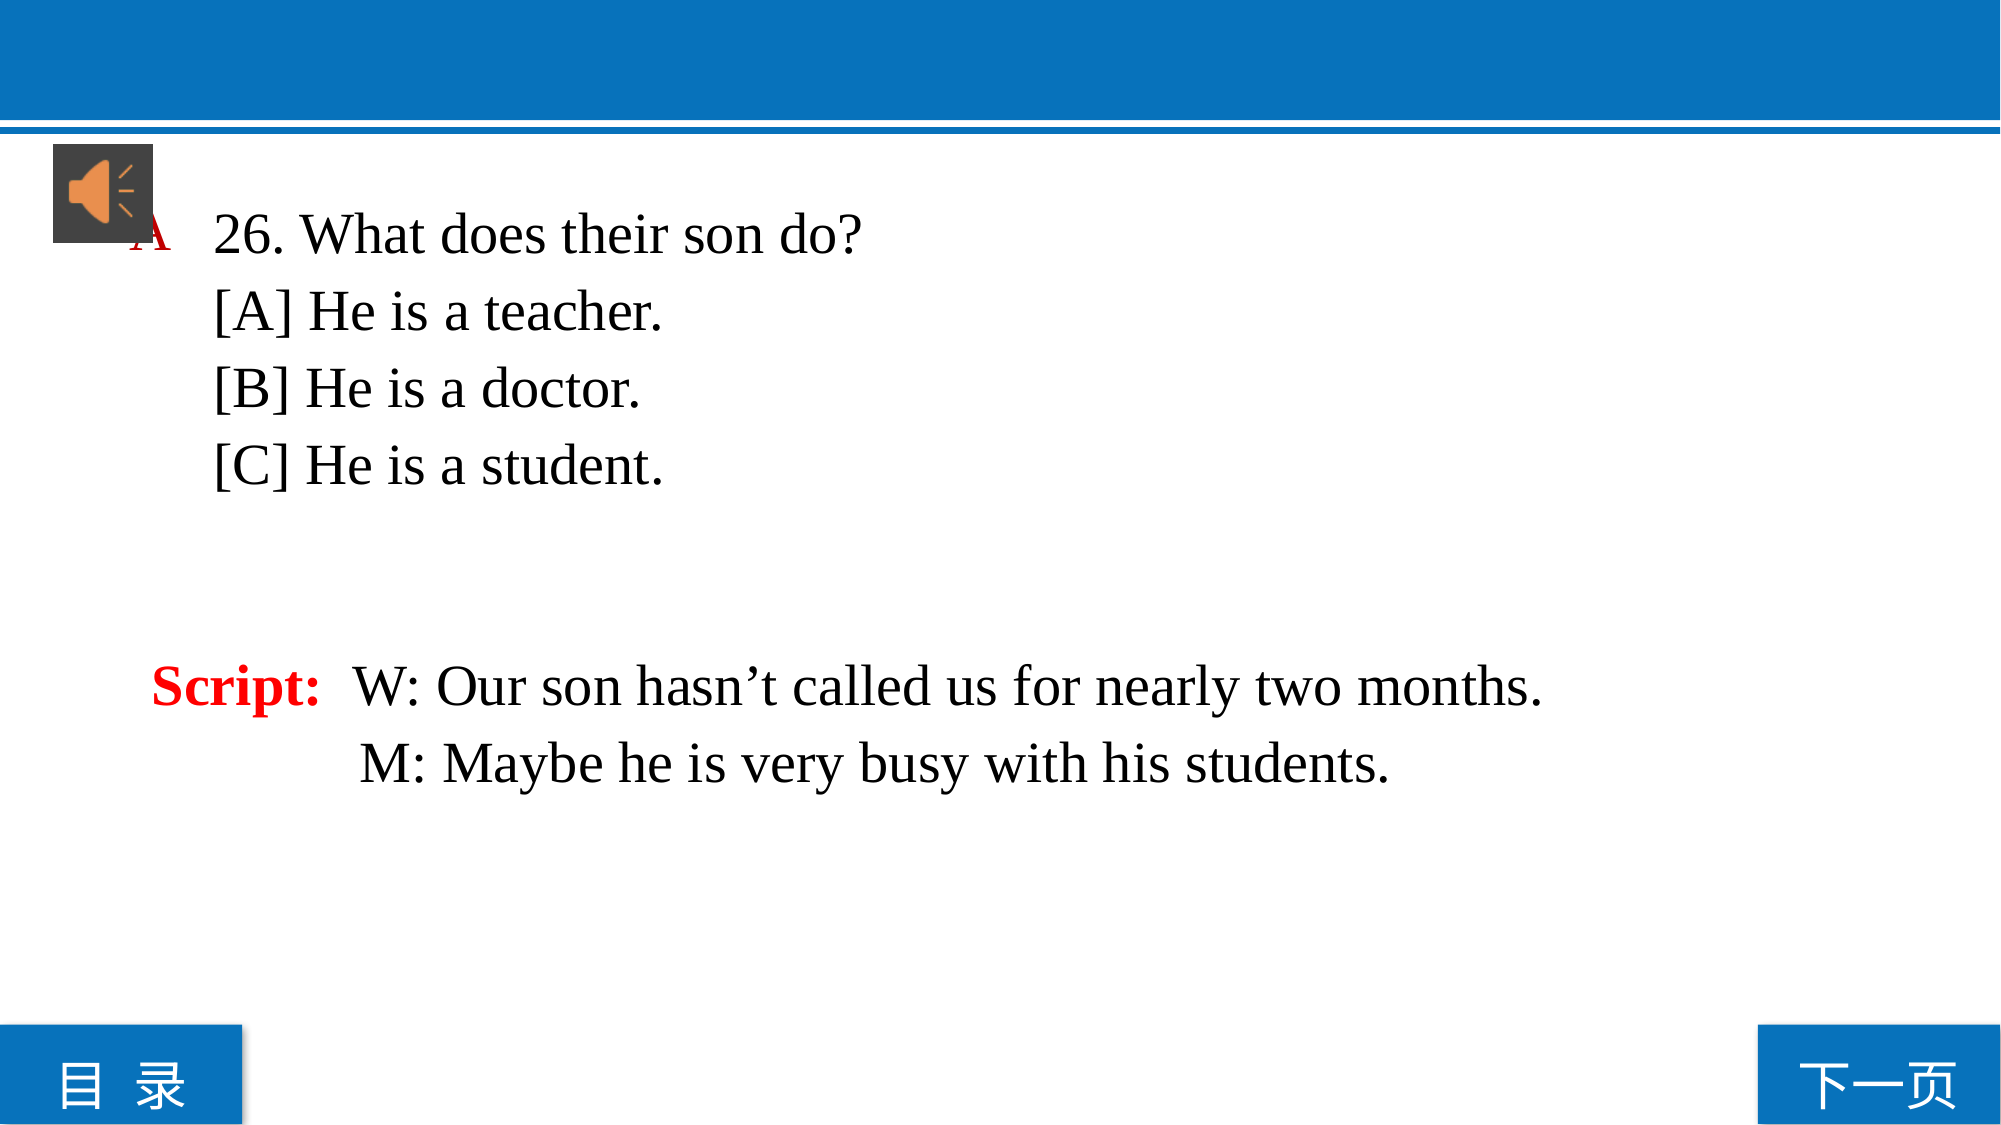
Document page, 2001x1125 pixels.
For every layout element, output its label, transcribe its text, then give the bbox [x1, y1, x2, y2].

text_box Script: W: Our son hasn’t called us for nearly two months. M: Maybe he is very busy with his students. [137, 632, 1756, 802]
text_box 26. What does their son do? [A] He is a teacher. [B] He is a doctor. [C] He is a student. [198, 181, 1514, 504]
text_box A [84, 185, 218, 270]
picture [51, 142, 154, 245]
